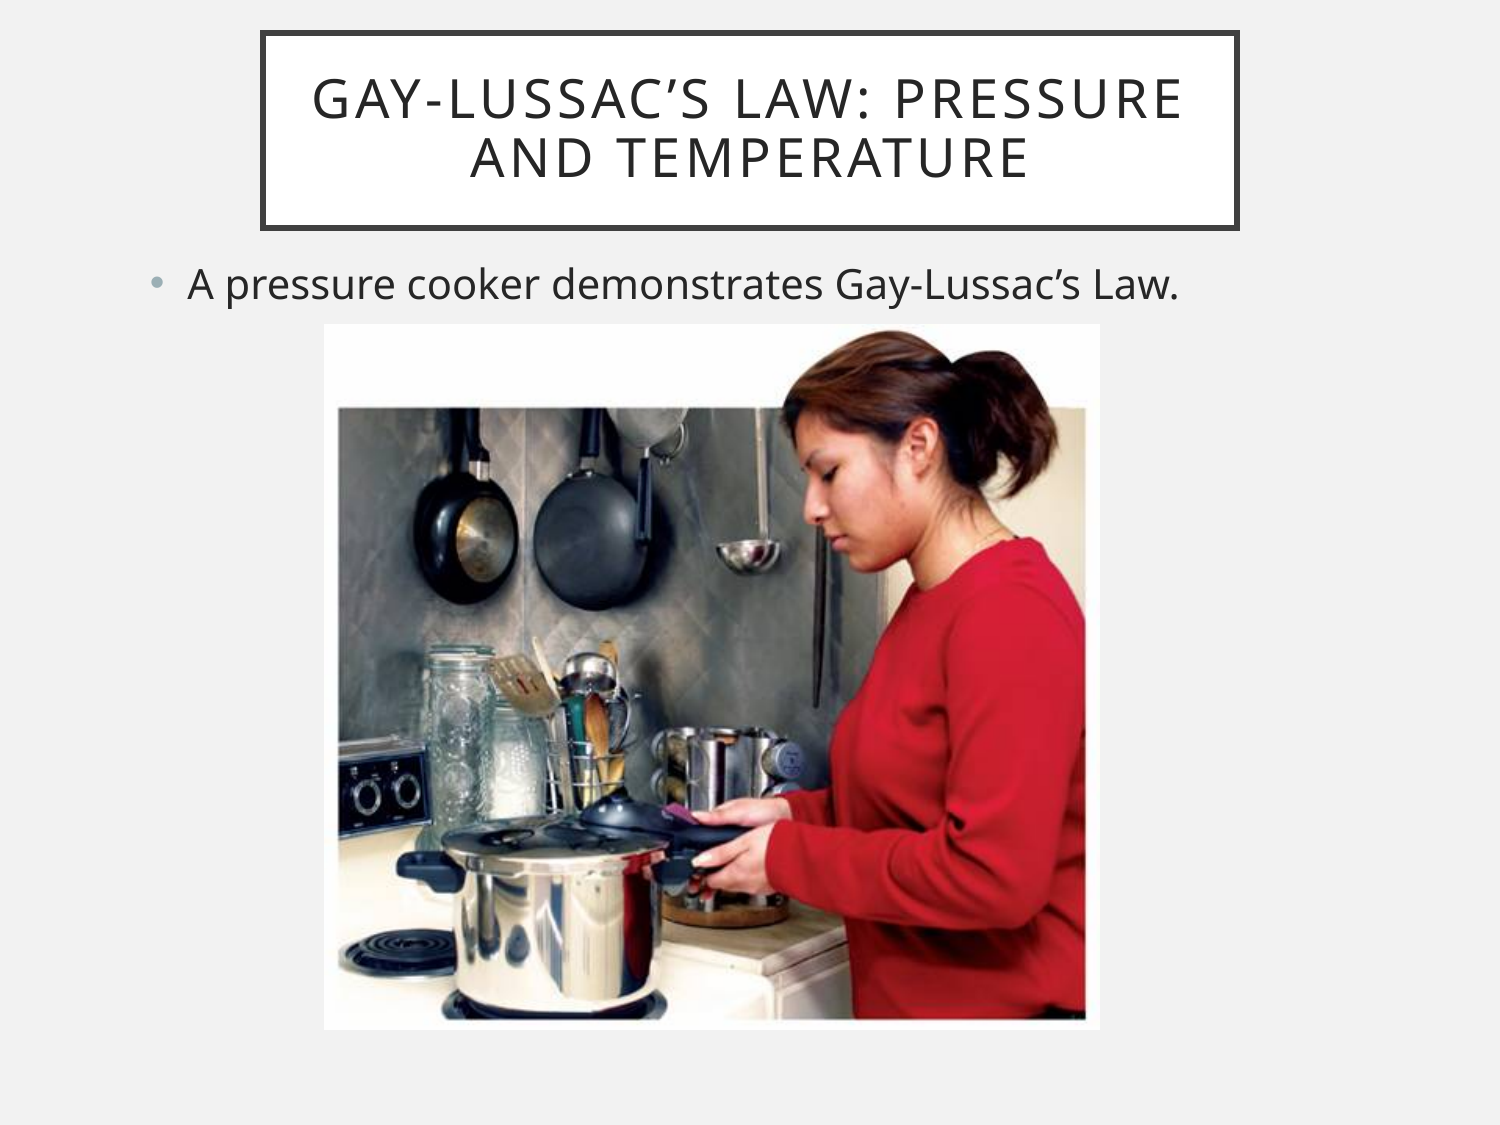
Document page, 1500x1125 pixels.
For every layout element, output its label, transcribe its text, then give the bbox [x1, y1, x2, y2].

list A pressure cooker demonstrates Gay-Lussac’s Law. [134, 249, 1291, 996]
text_box Gay-Lussac’s Law: Pressure and Temperature [262, 33, 1237, 229]
picture [324, 324, 1100, 1030]
